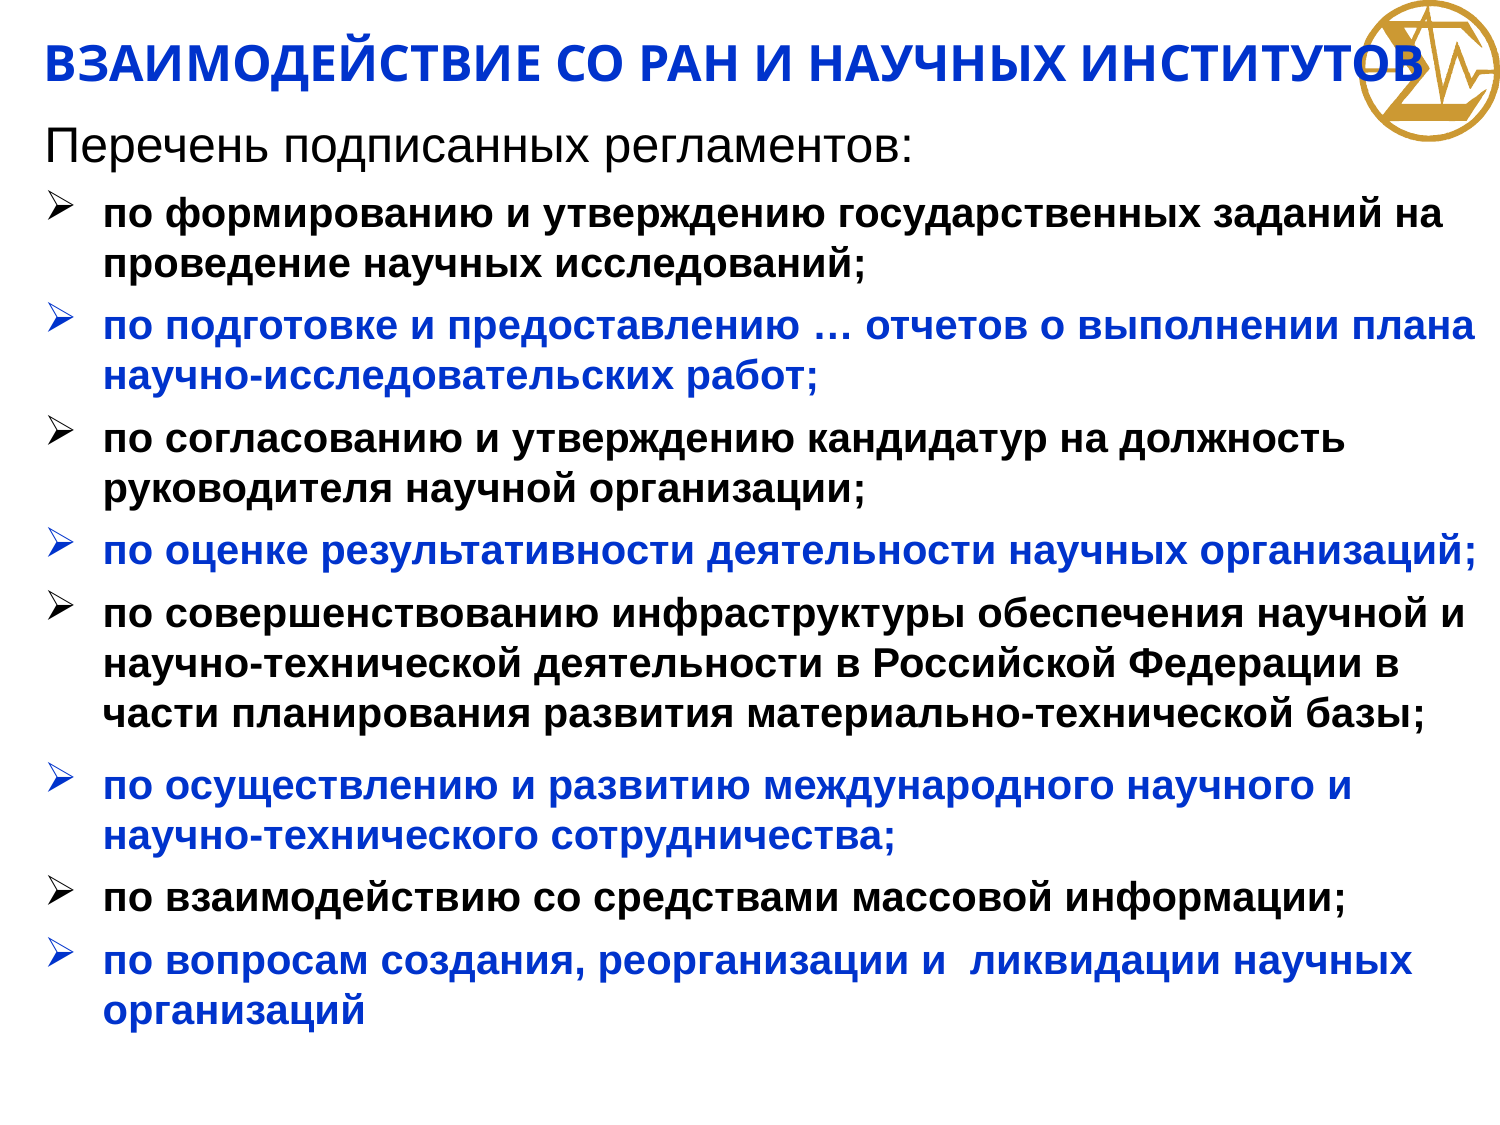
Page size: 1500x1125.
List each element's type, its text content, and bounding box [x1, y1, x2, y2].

text_box Перечень подписанных регламентов: по формированию и утверждению государственных заданий на проведение научных исследований; по подготовке и предоставлению … отчетов о выполнении плана научно-исследовательских работ; по согласованию и утверждению кандидатур на должность руководителя научной организации; по оценке результативности деятельности научных организаций; по совершенствованию инфраструктуры обеспечения научной и научно-технической деятельности в Российской Федерации в части планирования развития материально-технической базы; [0, 105, 1500, 743]
picture [1358, 0, 1500, 142]
text_box по осуществлению и развитию международного научного и научно-технического сотрудничества; по взаимодействию со средствами массовой информации; по вопросам создания, реорганизации и ликвидации научных организаций [0, 750, 1500, 1040]
text_box ВЗАИМОДЕЙСТВИЕ СО РАН И НАУЧНЫХ ИНСТИТУТОВ [0, 23, 1353, 99]
